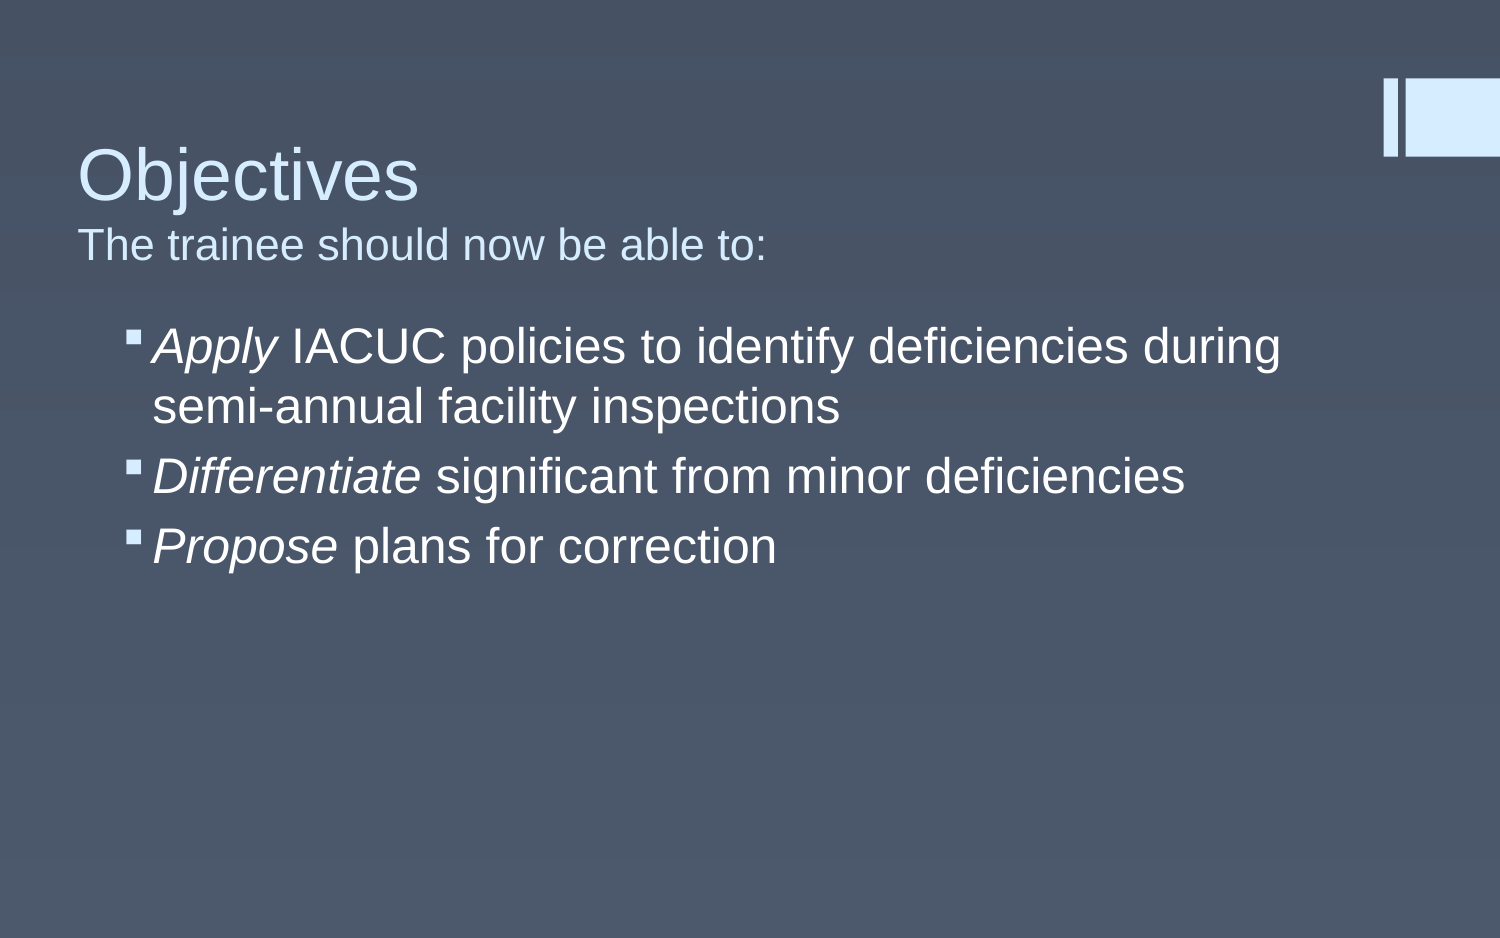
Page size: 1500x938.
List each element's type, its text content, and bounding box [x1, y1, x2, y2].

title Objectives The trainee should now be able to: [62, 118, 1450, 277]
list Apply IACUC policies to identify deficiencies during semi-annual facility inspections Differentiate significant from minor deficiencies Propose plans for correction [99, 306, 1300, 791]
